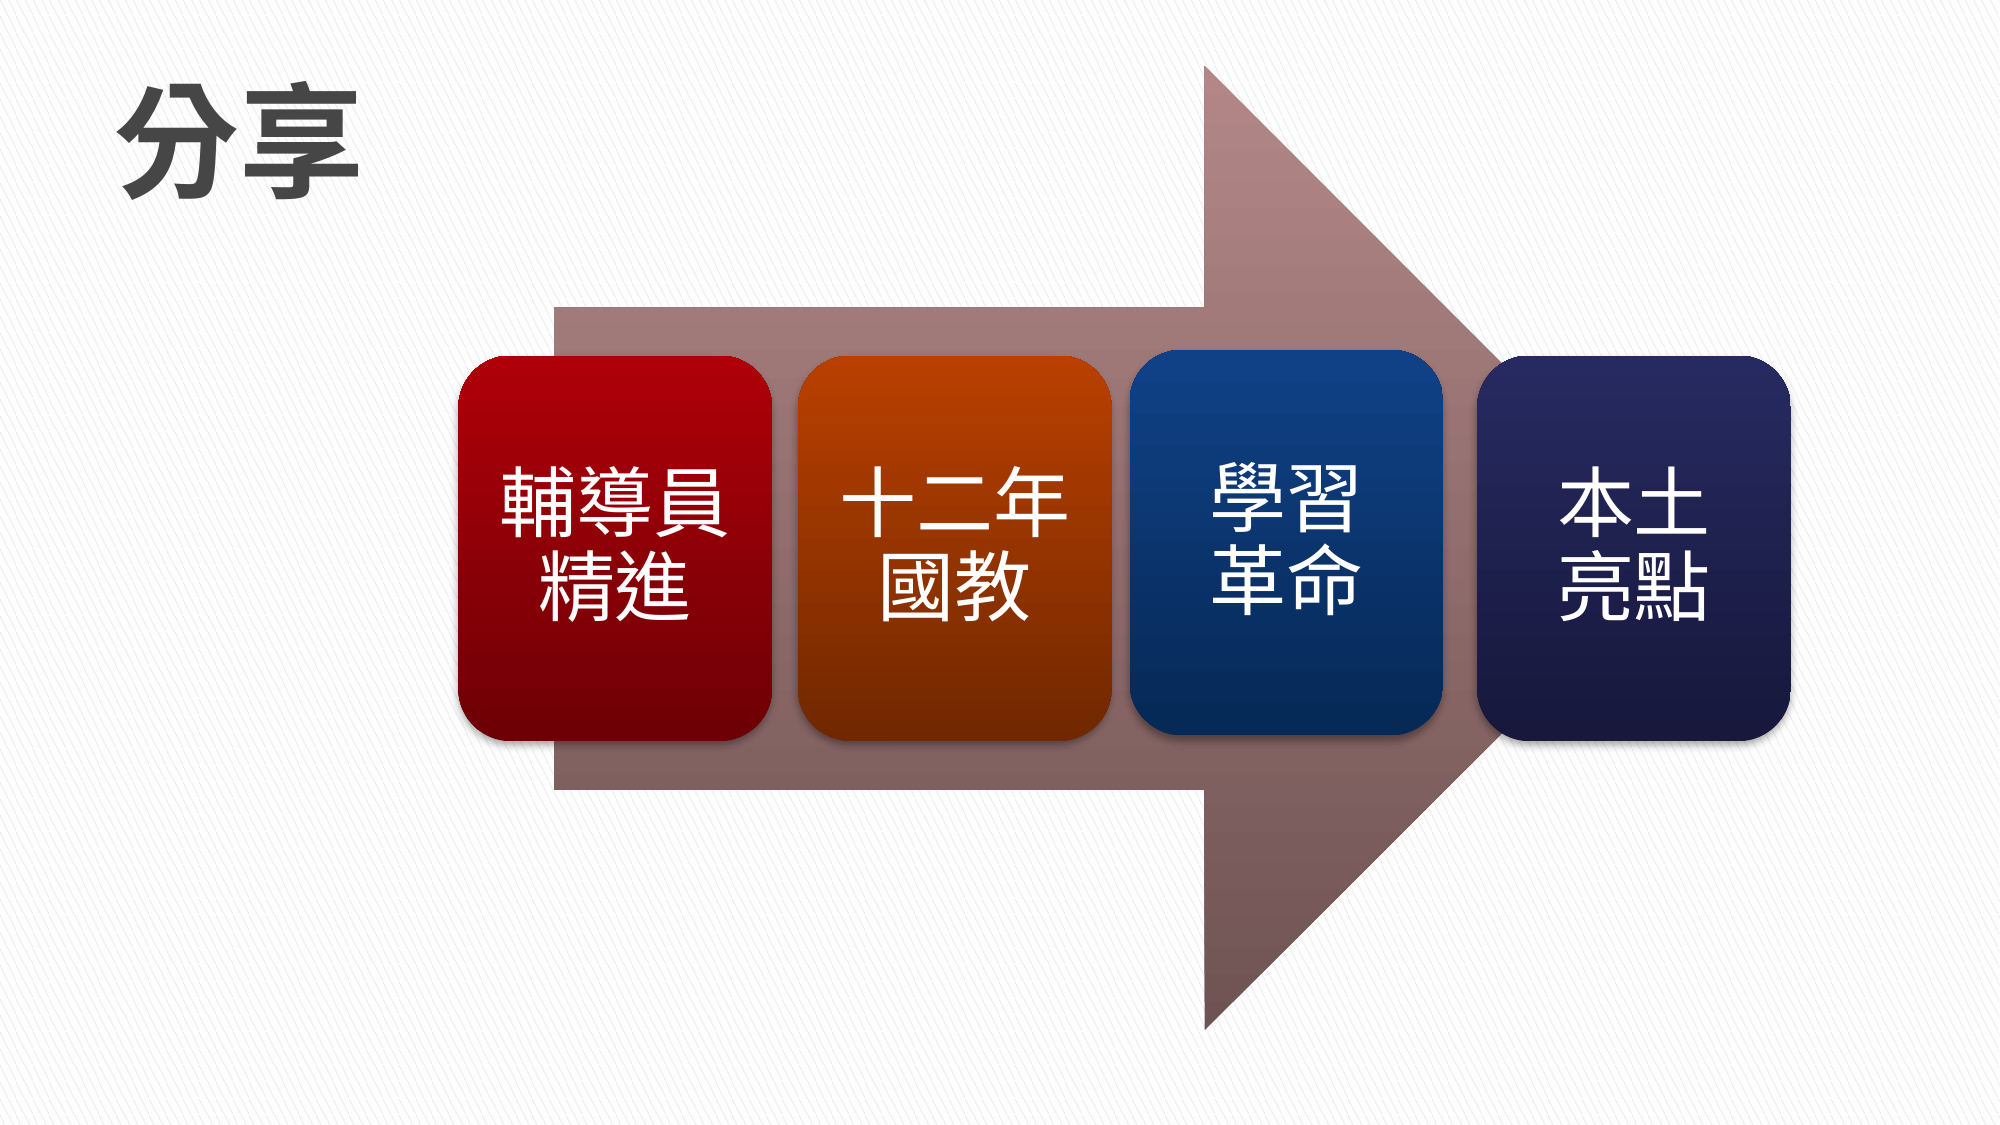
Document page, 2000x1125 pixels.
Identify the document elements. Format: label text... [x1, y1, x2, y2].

title 分享 [99, 44, 1900, 233]
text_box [457, 66, 1792, 1031]
